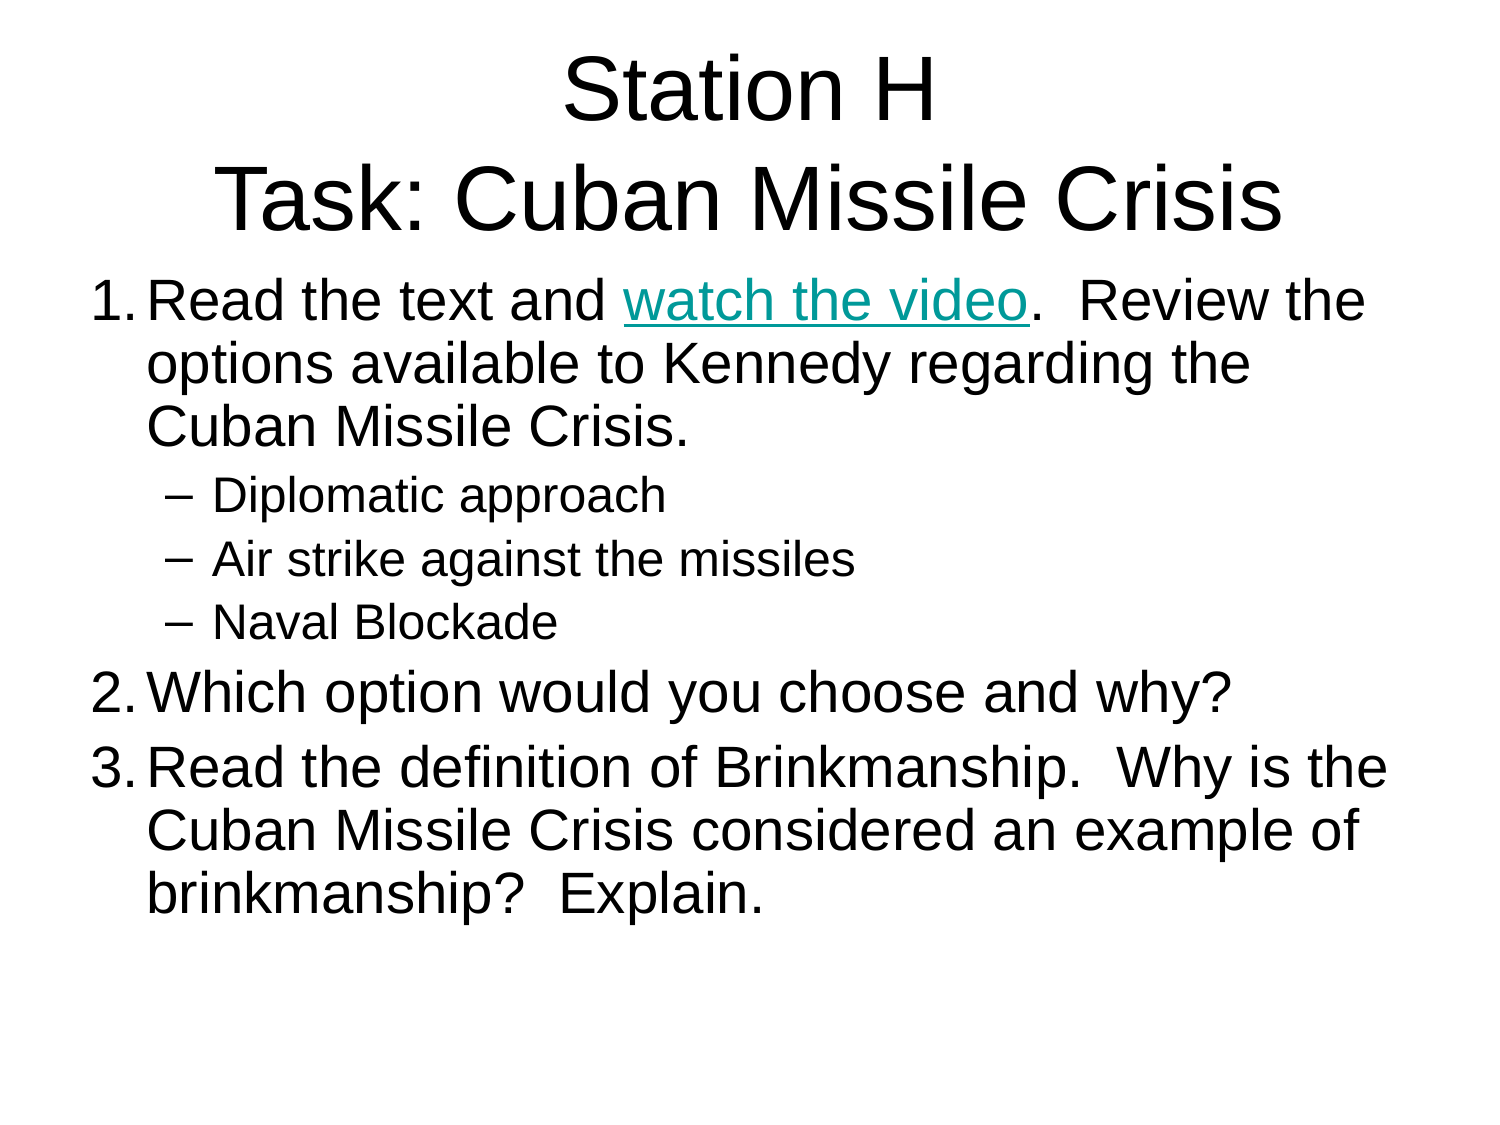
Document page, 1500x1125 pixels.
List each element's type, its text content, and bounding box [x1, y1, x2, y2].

list Read the text and watch the video. Review the options available to Kennedy regarding the Cuban Missile Crisis. Diplomatic approach Air strike against the missiles Naval Blockade Which option would you choose and why? Read the definition of Brinkmanship. Why is the Cuban Missile Crisis considered an example of brinkmanship? Explain. [75, 262, 1425, 1005]
title Station H Task: Cuban Missile Crisis [75, 45, 1425, 233]
